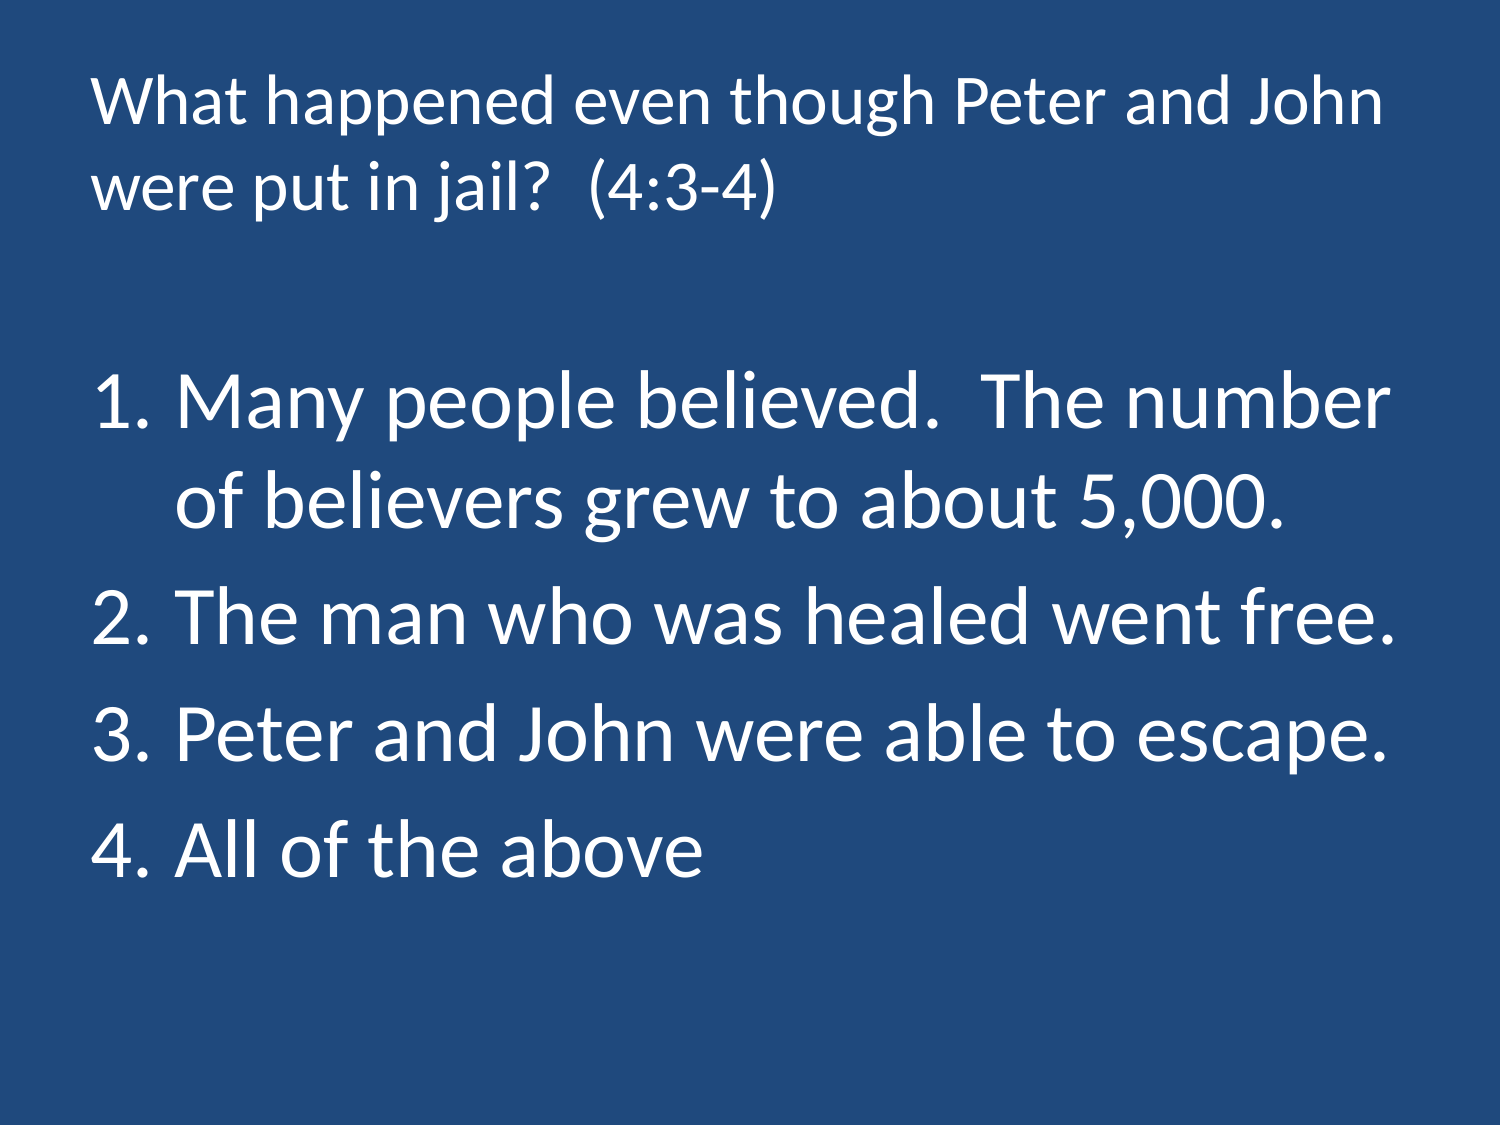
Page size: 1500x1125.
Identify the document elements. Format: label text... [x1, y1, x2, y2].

title What happened even though Peter and John were put in jail? (4:3-4) [75, 45, 1425, 233]
list Many people believed. The number of believers grew to about 5,000. The man who was healed went free. Peter and John were able to escape. All of the above [75, 337, 1425, 1005]
